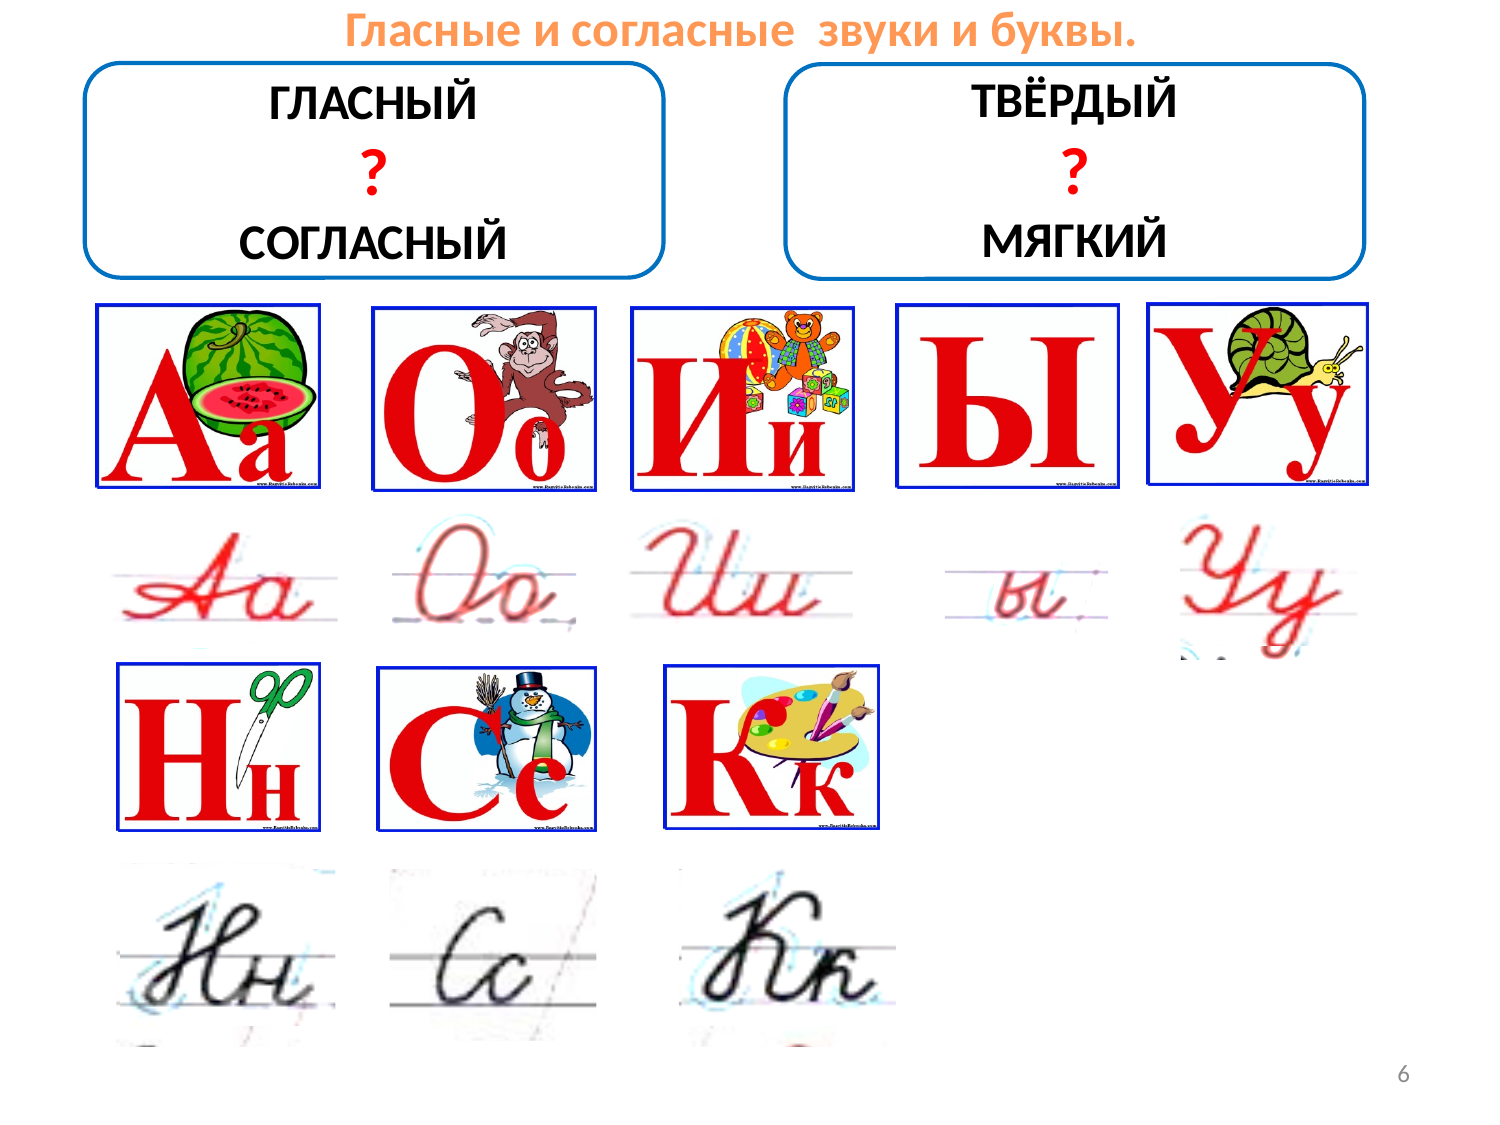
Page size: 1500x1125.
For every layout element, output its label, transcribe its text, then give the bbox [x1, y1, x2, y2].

picture [95, 302, 321, 489]
picture [389, 868, 597, 1042]
picture [894, 302, 1120, 489]
text_box ТВЁРДЫЙ ? МЯГКИЙ [844, 60, 1306, 276]
picture [1146, 302, 1369, 486]
picture [376, 666, 597, 832]
picture [391, 506, 577, 645]
slide_number 6 [1074, 1042, 1425, 1103]
picture [116, 863, 336, 1047]
picture [371, 305, 597, 492]
picture [1179, 506, 1396, 661]
text_box Гласные и согласные звуки и буквы. [318, 0, 1154, 64]
picture [83, 491, 338, 649]
text_box ГЛАСНЫЙ ? СОГЛАСНЫЙ [120, 61, 629, 277]
picture [678, 868, 897, 1047]
picture [663, 664, 880, 830]
picture [944, 515, 1109, 636]
picture [116, 662, 321, 832]
picture [629, 305, 855, 492]
text_box [82, 60, 666, 280]
text_box [783, 62, 1367, 281]
picture [597, 506, 853, 644]
